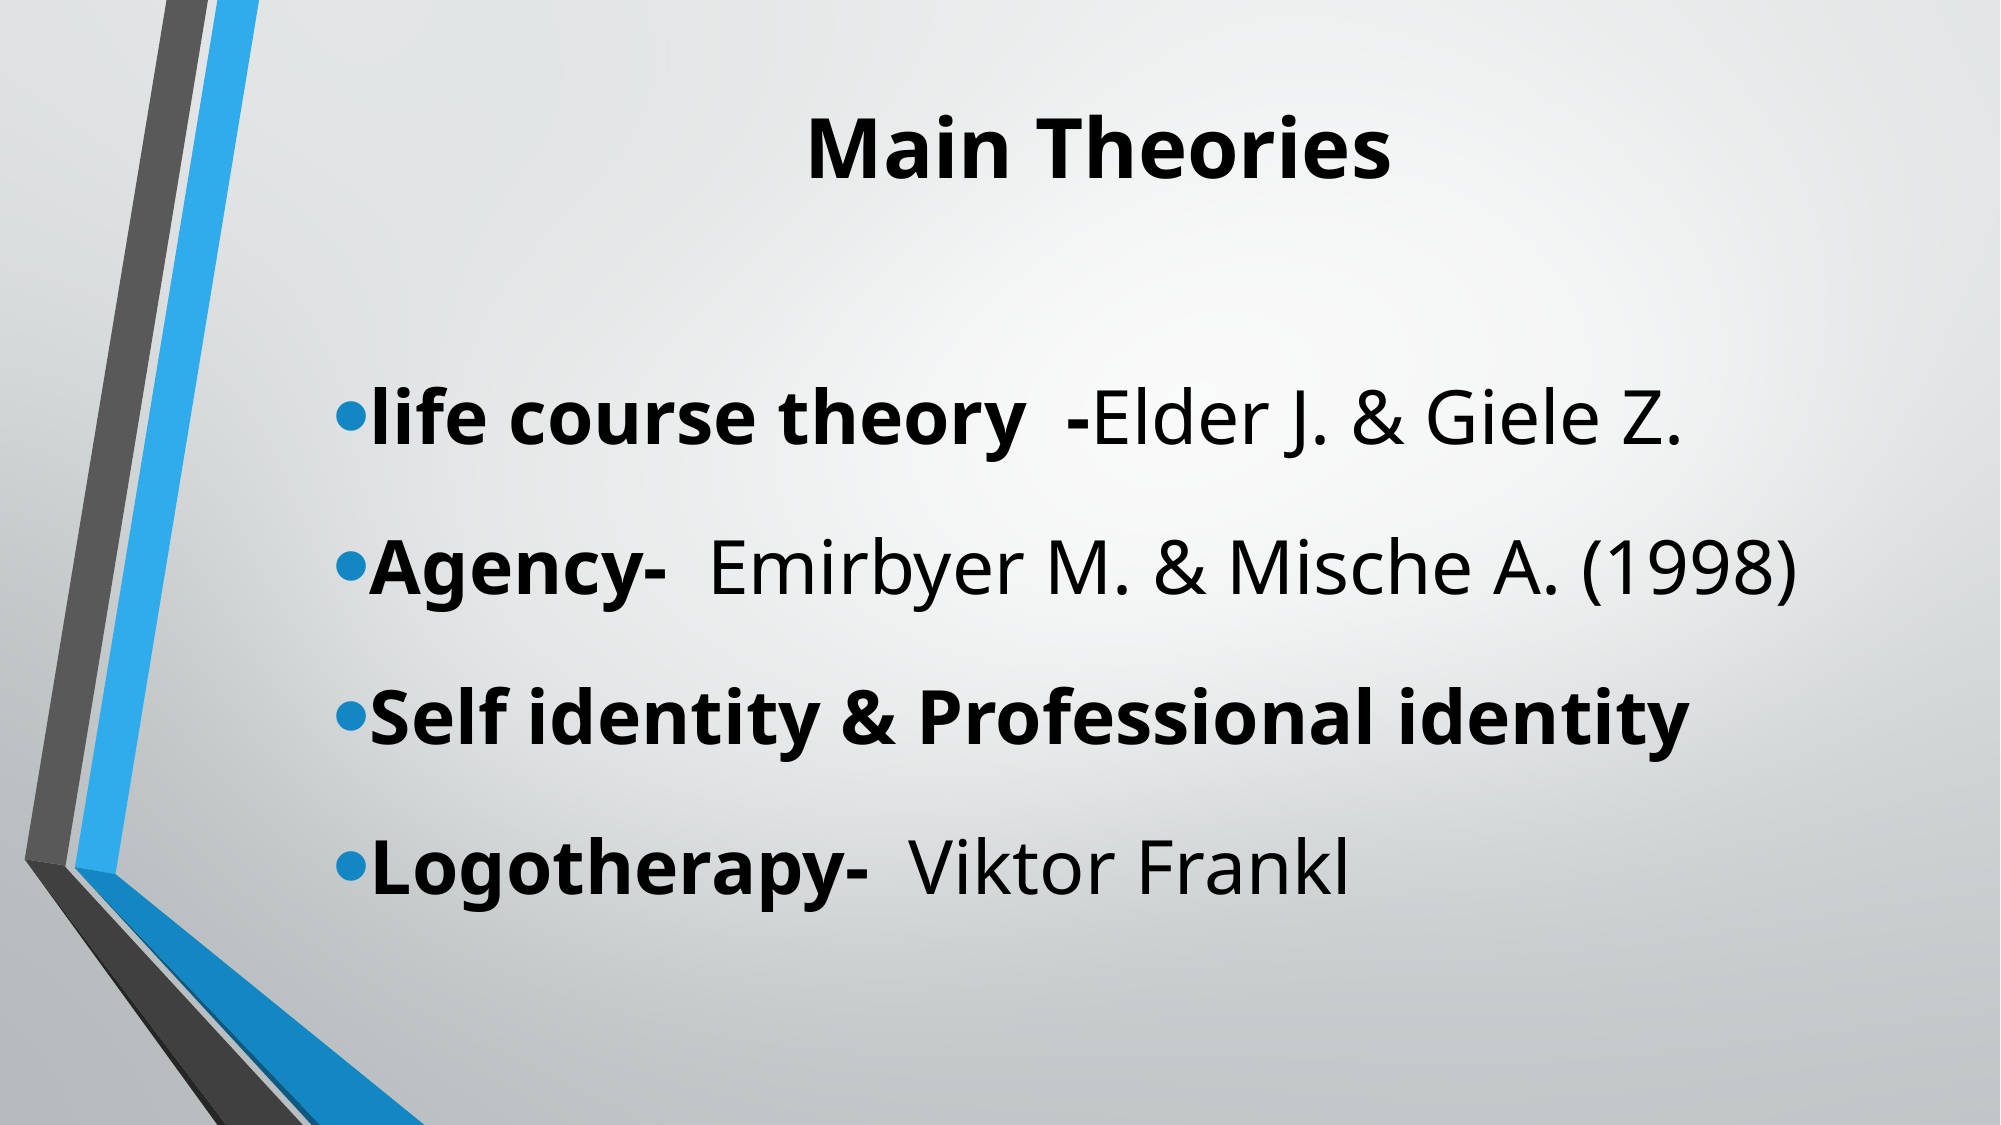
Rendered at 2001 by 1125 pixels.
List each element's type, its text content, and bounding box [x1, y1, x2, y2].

list life course theory -Elder J. & Giele Z. Agency- Emirbyer M. & Mische A. (1998) Self identity & Professional identity Logotherapy- Viktor Frankl [317, 317, 1936, 1025]
title Main Theories [266, 50, 1910, 241]
